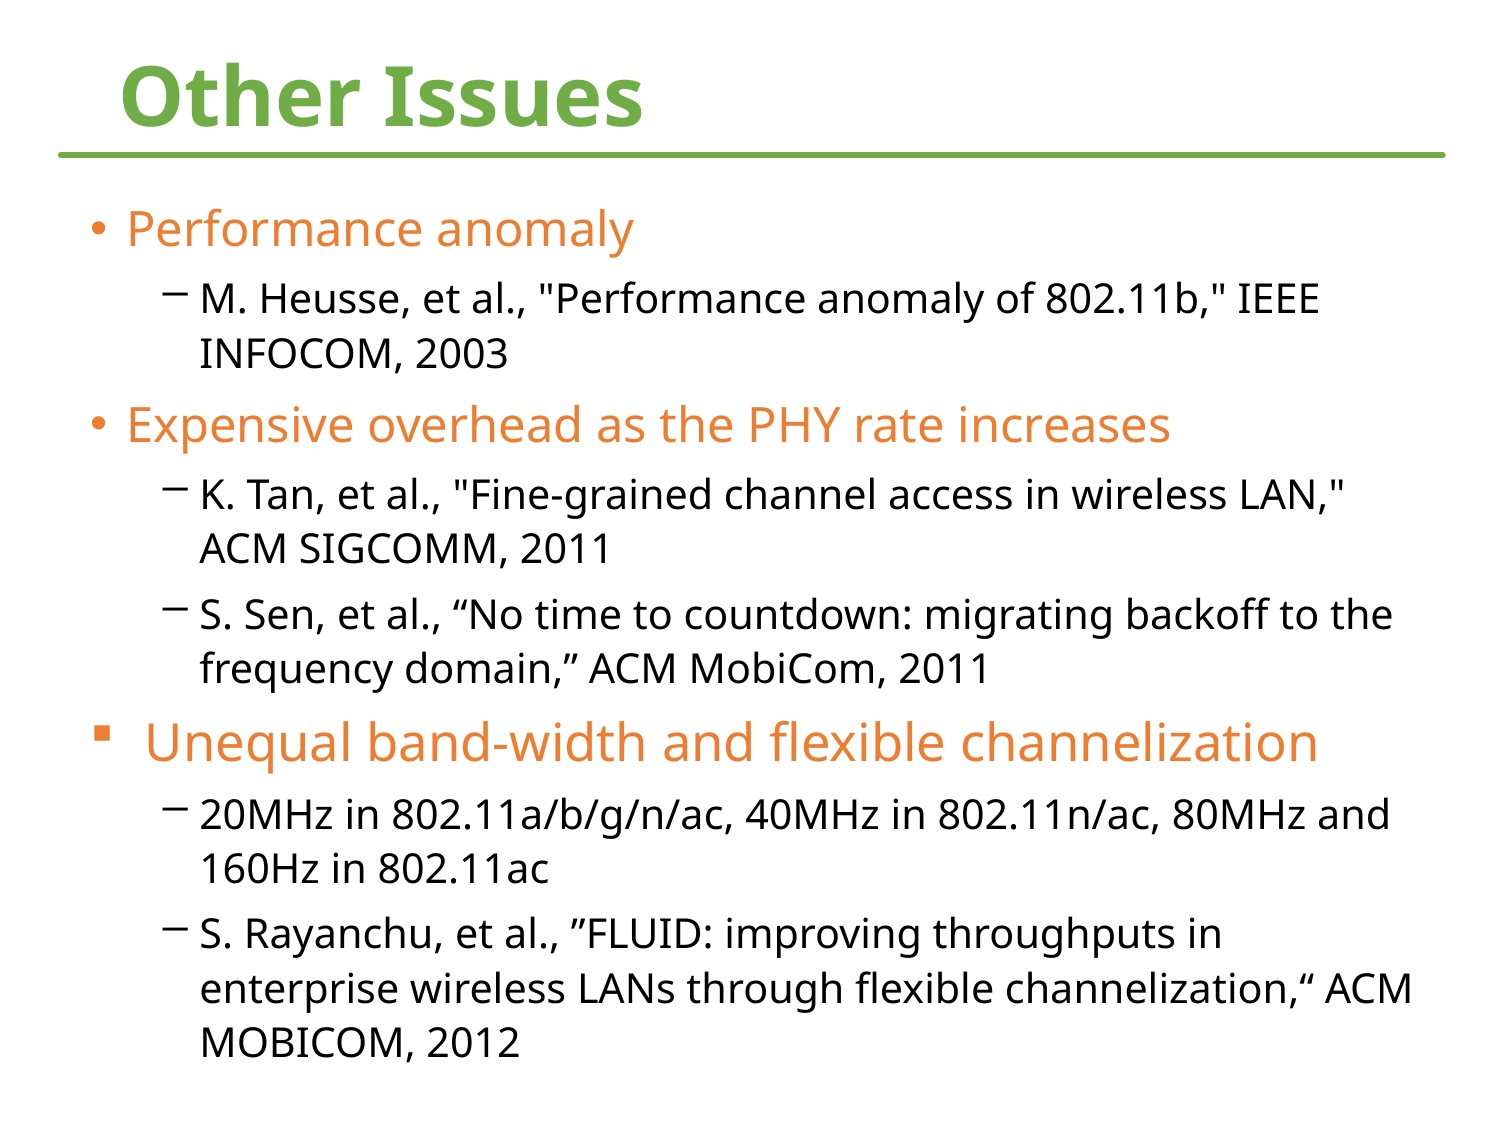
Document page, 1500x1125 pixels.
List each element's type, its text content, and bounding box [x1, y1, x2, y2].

title Other Issues [103, 43, 1397, 156]
list Performance anomaly M. Heusse, et al., "Performance anomaly of 802.11b," IEEE INFOCOM, 2003 Expensive overhead as the PHY rate increases K. Tan, et al., "Fine-grained channel access in wireless LAN," ACM SIGCOMM, 2011 S. Sen, et al., “No time to countdown: migrating backoff to the frequency domain,” ACM MobiCom, 2011 Unequal band-width and flexible channelization 20MHz in 802.11a/b/g/n/ac, 40MHz in 802.11n/ac, 80MHz and 160Hz in 802.11ac S. Rayanchu, et al., ”FLUID: improving throughputs in enterprise wireless LANs through flexible channelization,“ ACM MOBICOM, 2012 [75, 184, 1445, 1075]
